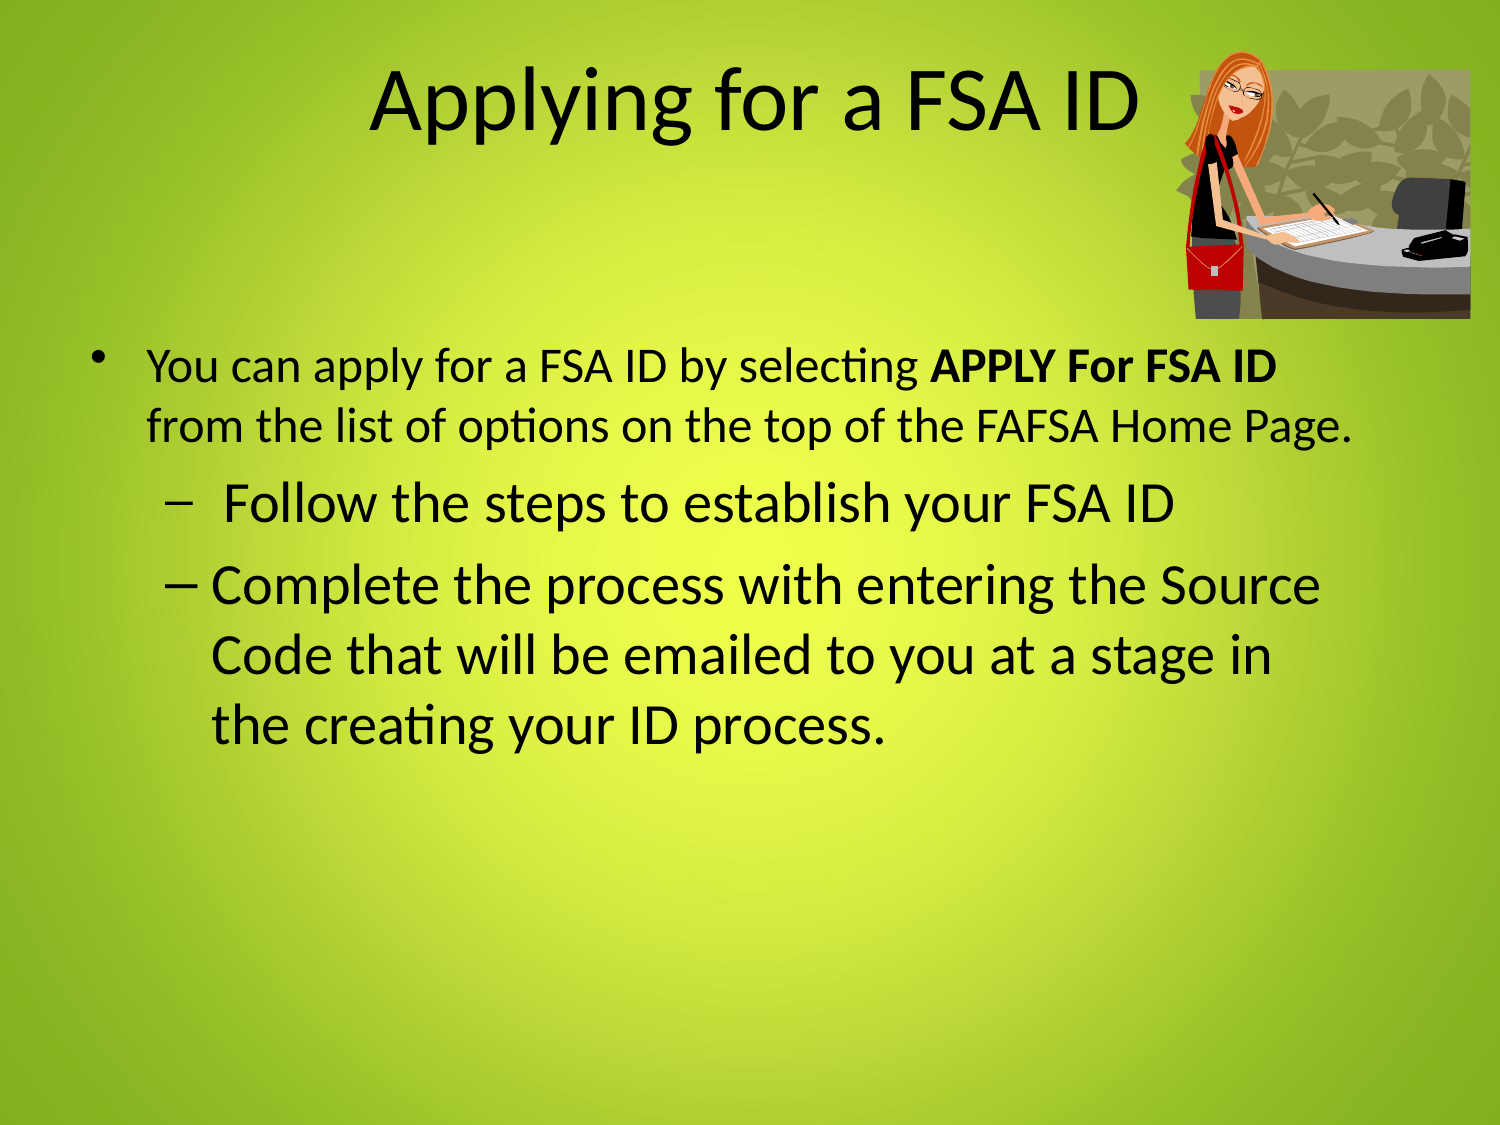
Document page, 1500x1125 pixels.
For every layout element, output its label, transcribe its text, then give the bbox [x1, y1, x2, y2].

title Applying for a FSA ID [62, 0, 1450, 188]
list You can apply for a FSA ID by selecting APPLY For FSA ID from the list of options on the top of the FAFSA Home Page. Follow the steps to establish your FSA ID Complete the process with entering the Source Code that will be emailed to you at a stage in the creating your ID process. [75, 324, 1375, 1000]
picture [0, 0, 1500, 1125]
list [1174, 49, 1472, 321]
